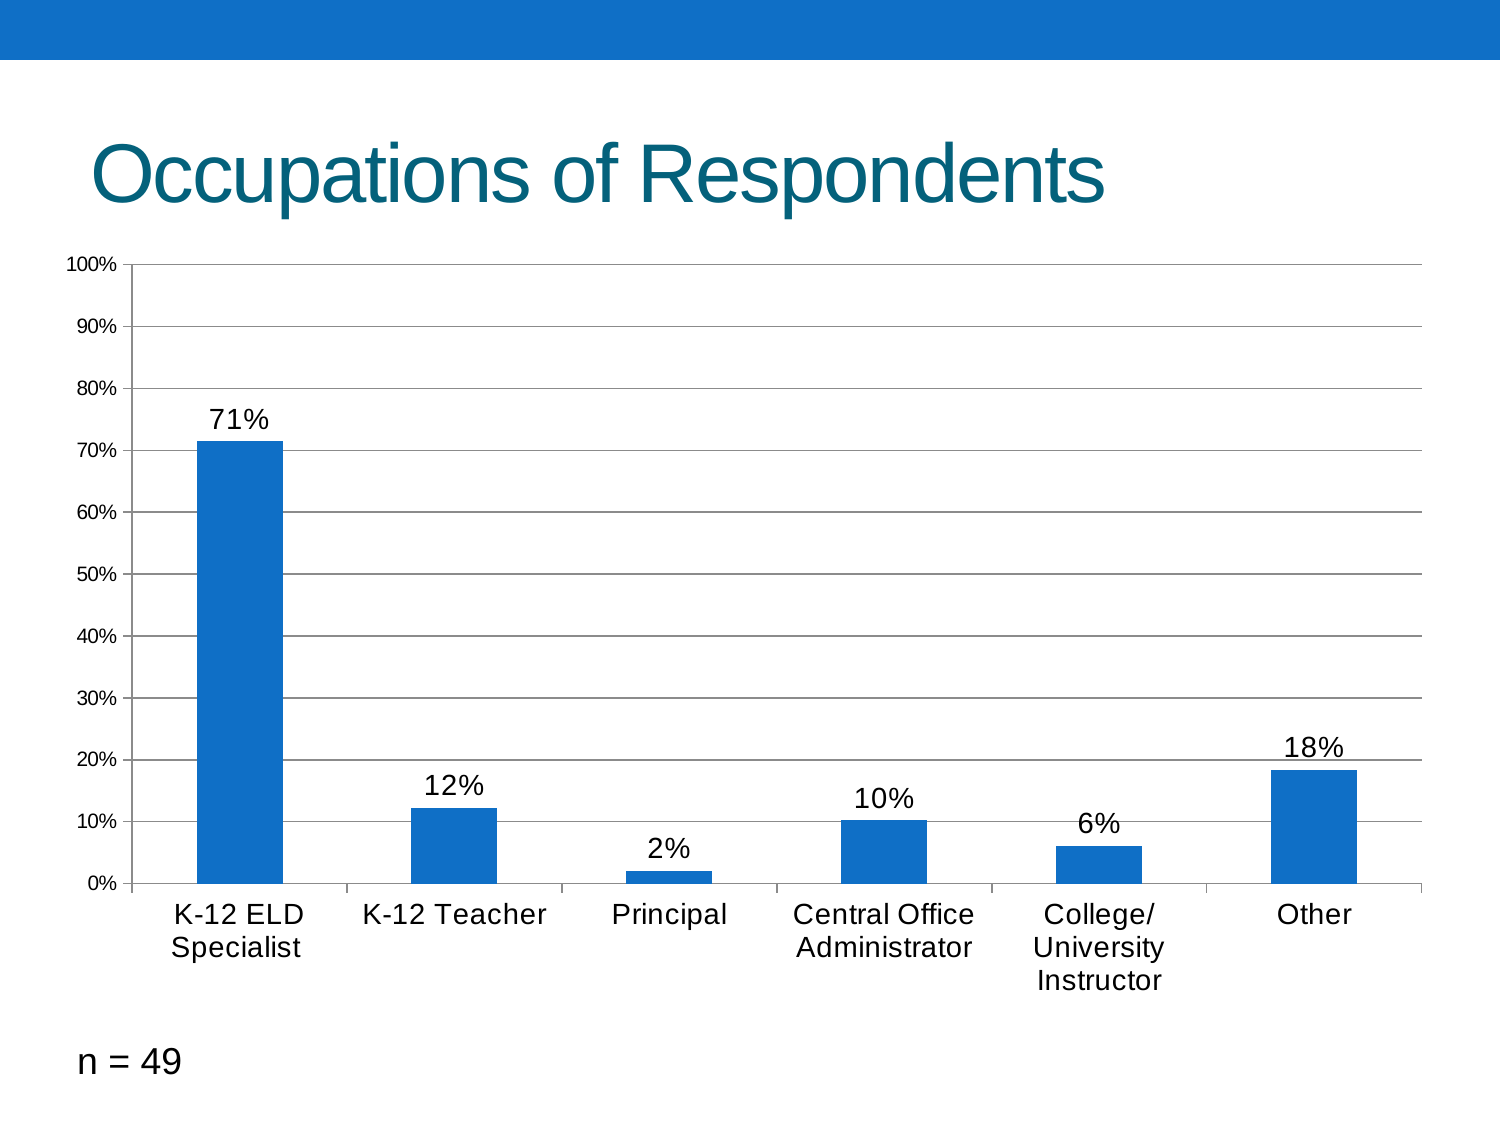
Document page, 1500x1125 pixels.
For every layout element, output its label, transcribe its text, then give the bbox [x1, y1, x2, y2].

chart [37, 237, 1451, 1013]
text_box n = 49 [62, 1029, 198, 1090]
title Occupations of Respondents [75, 87, 1425, 234]
